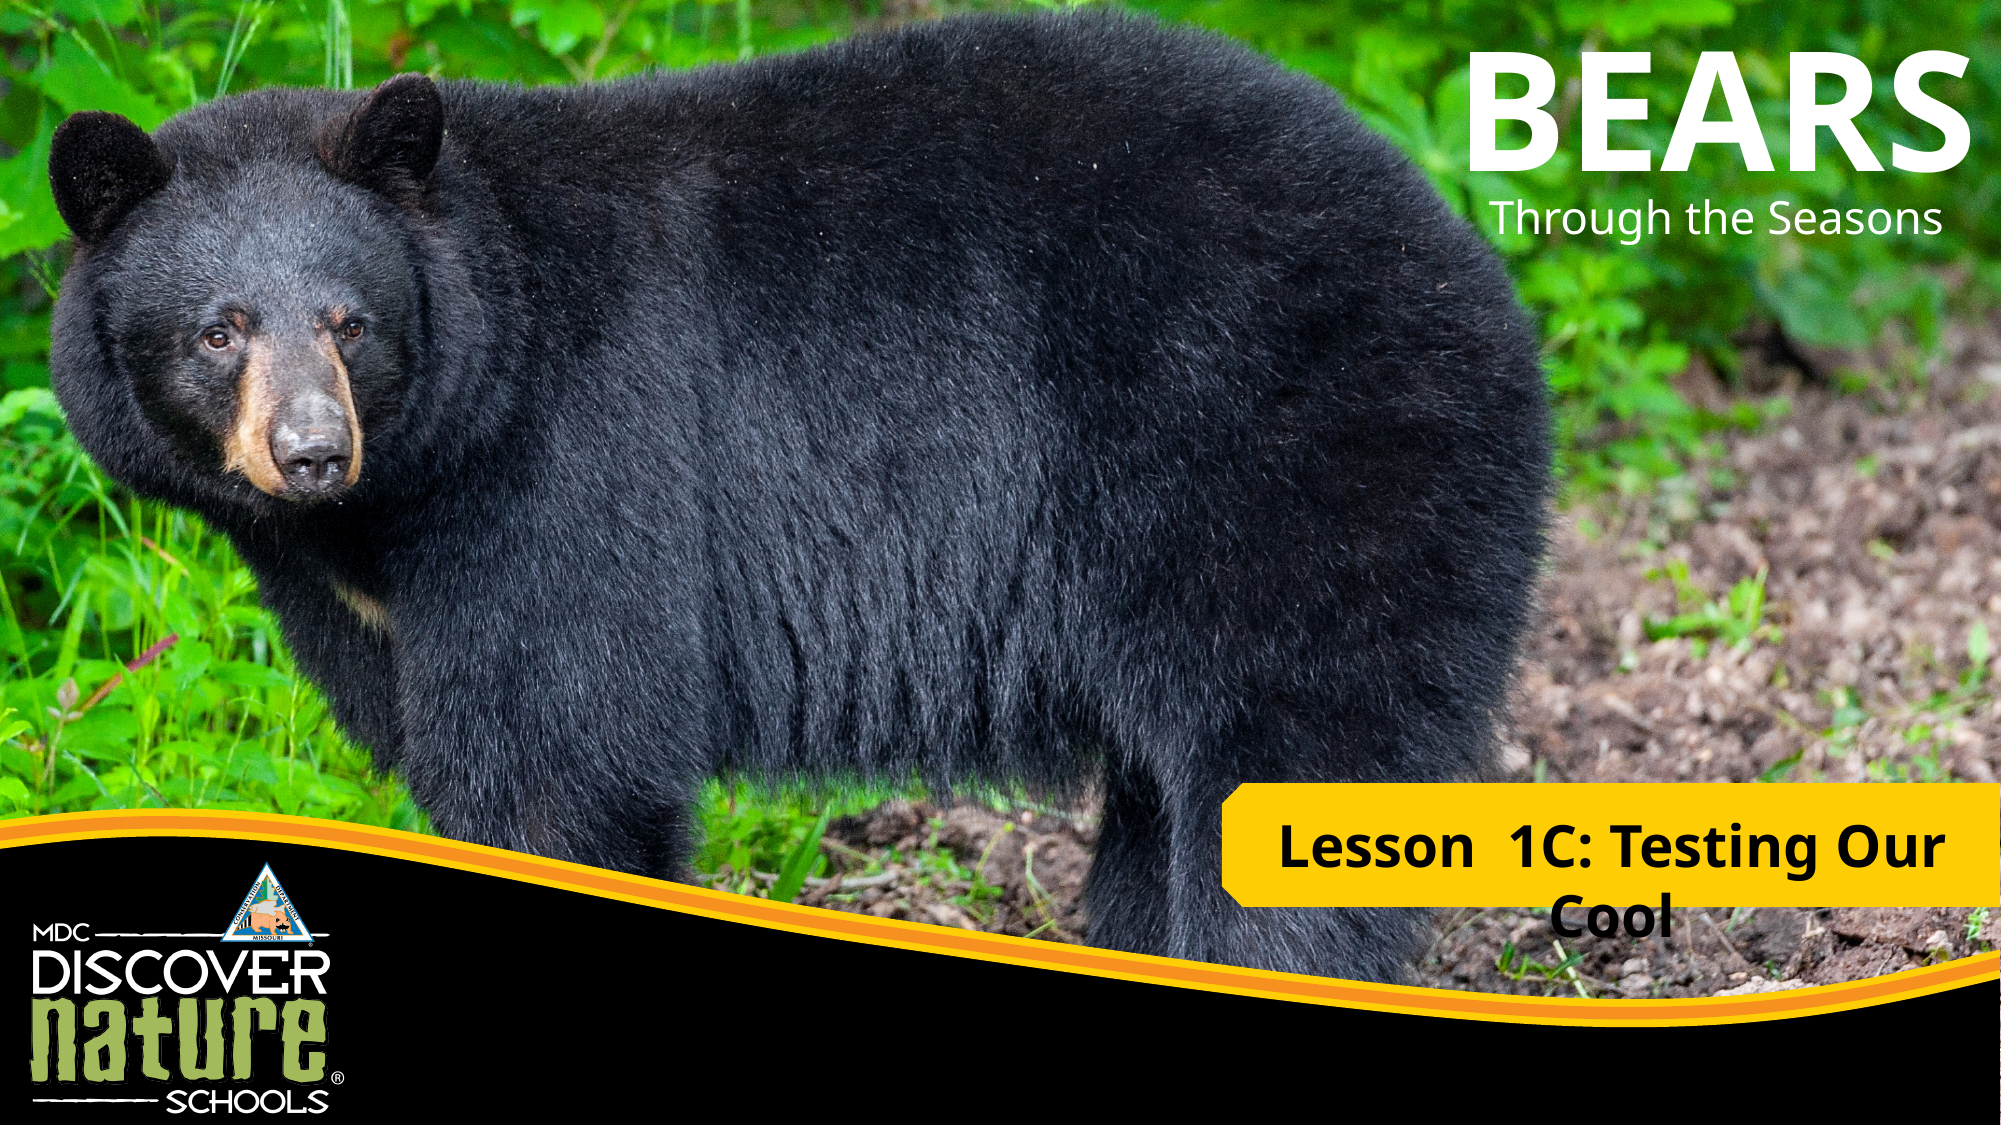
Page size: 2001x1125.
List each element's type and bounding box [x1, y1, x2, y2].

text_box [0, 821, 2000, 1125]
picture [0, 0, 2001, 1125]
picture [2, 854, 362, 1125]
